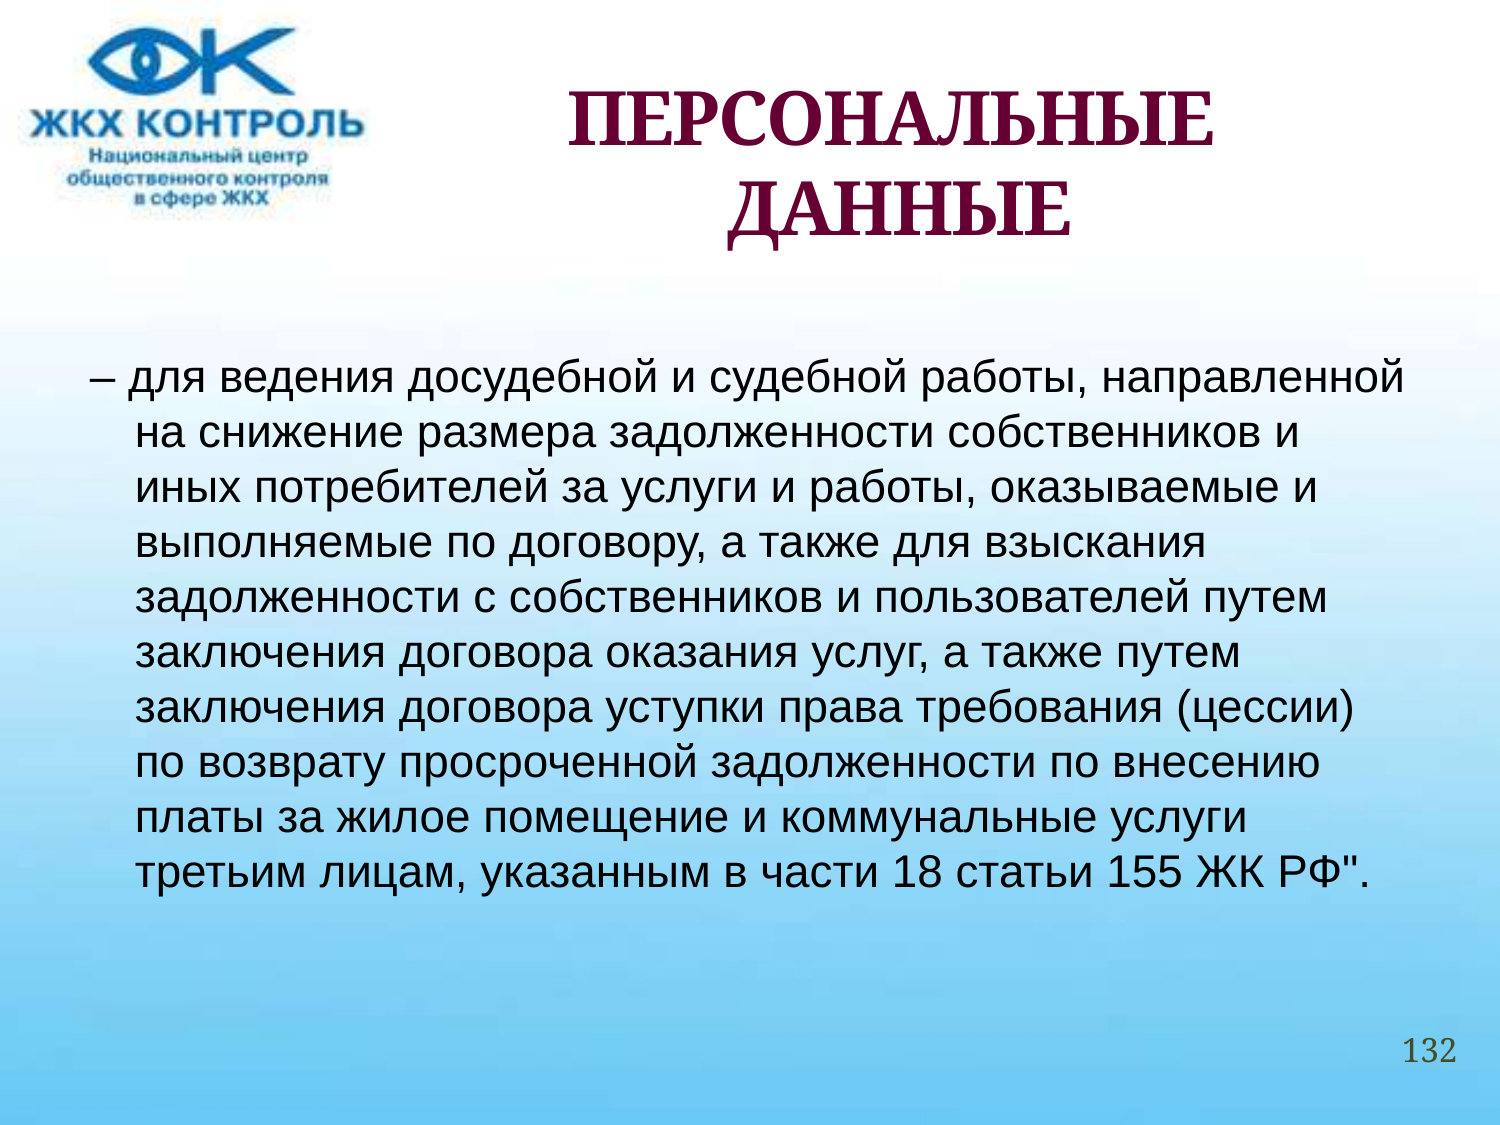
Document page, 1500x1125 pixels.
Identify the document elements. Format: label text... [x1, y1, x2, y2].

picture [0, 0, 1500, 1125]
list – для ведения досудебной и судебной работы, направленной на снижение размера задолженности собственников и иных потребителей за услуги и работы, оказываемые и выполняемые по договору, а также для взыскания задолженности с собственников и пользователей путем заключения договора оказания услуг, а также путем заключения договора уступки права требования (цессии) по возврату просроченной задолженности по внесению платы за жилое помещение и коммунальные услуги третьим лицам, указанным в части 18 статьи 155 ЖК РФ". [75, 339, 1425, 1055]
slide_number 132 [1379, 1014, 1480, 1089]
title ПЕРСОНАЛЬНЫЕ ДАННЫЕ [374, 35, 1425, 258]
